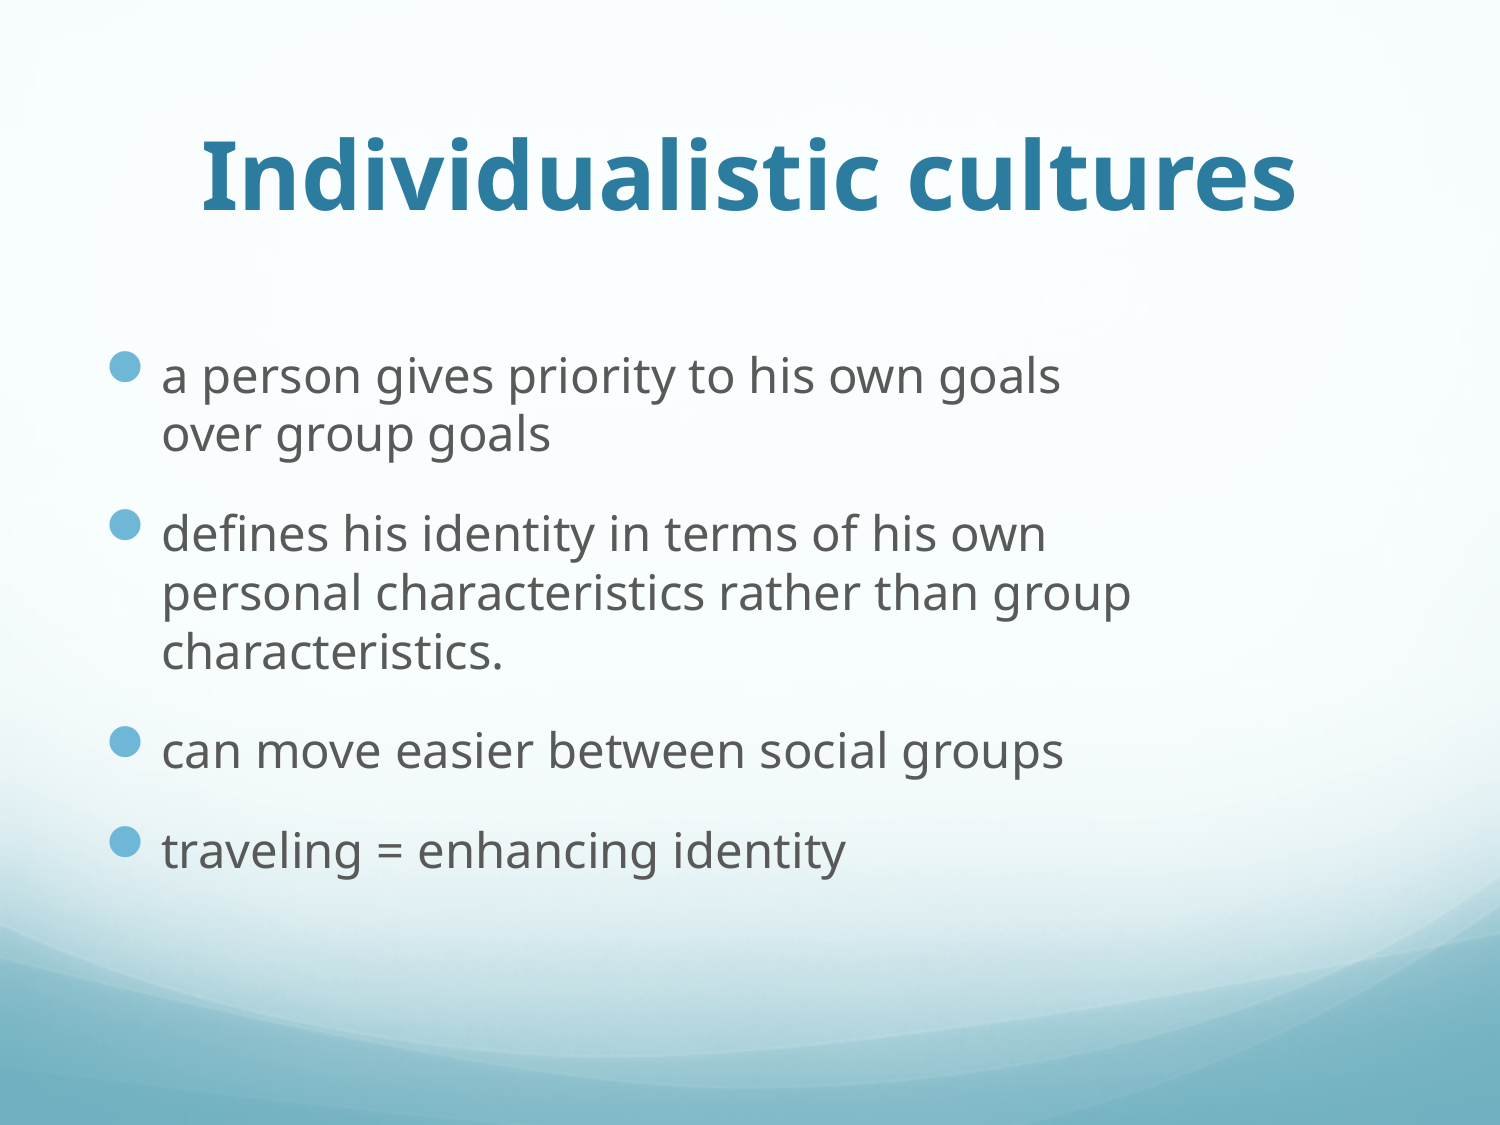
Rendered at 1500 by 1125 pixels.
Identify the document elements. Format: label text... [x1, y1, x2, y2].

list a person gives priority to his own goals over group goals defines his identity in terms of his own personal characteristics rather than group characteristics. can move easier between social groups traveling = enhancing identity [89, 236, 1160, 887]
title Individualistic cultures [89, 17, 1410, 238]
